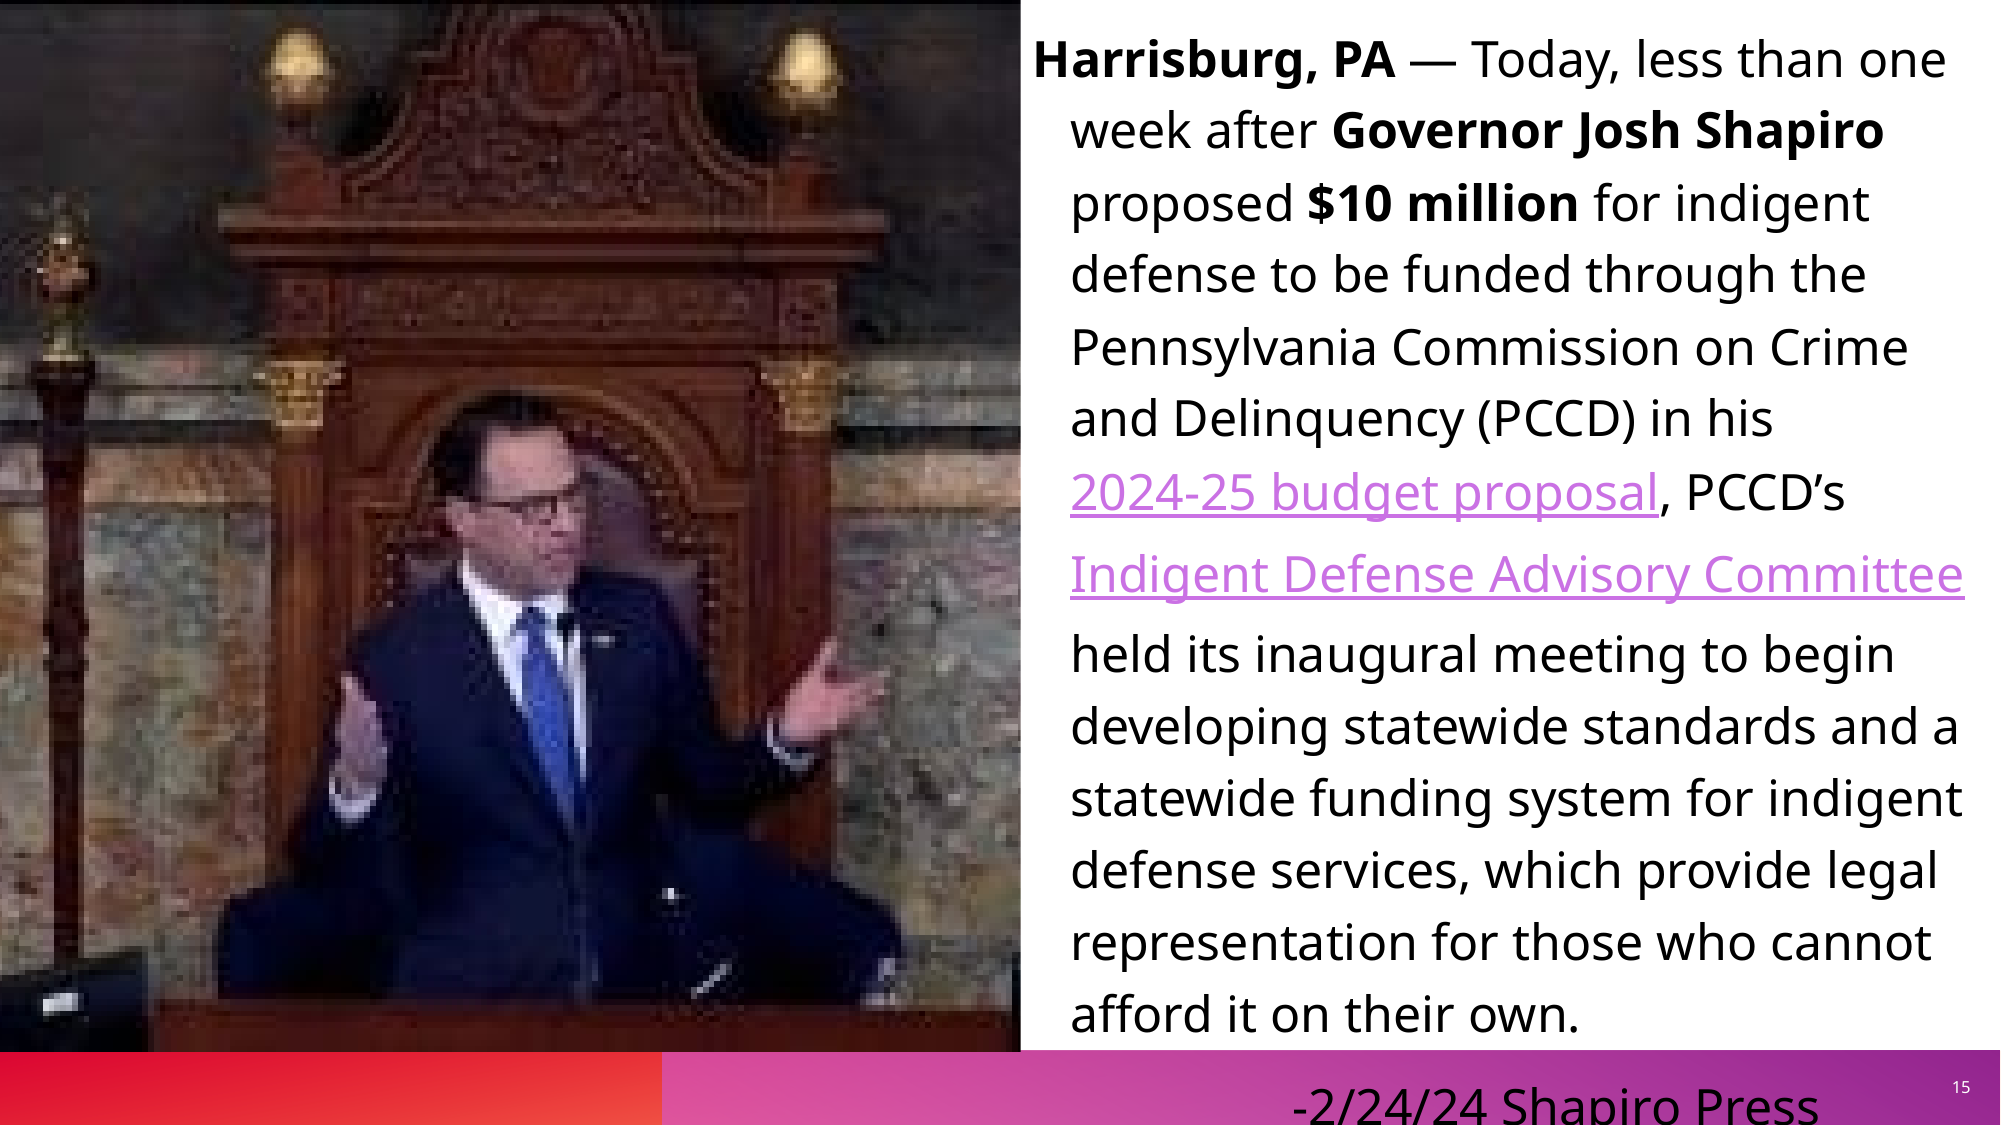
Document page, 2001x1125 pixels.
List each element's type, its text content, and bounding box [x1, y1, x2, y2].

picture [0, 0, 1021, 1052]
list Harrisburg, PA — Today, less than one week after Governor Josh Shapiro proposed $10 million for indigent defense to be funded through the Pennsylvania Commission on Crime and Delinquency (PCCD) in his 2024-25 budget proposal, PCCD’s Indigent Defense Advisory Committee held its inaugural meeting to begin developing statewide standards and a statewide funding system for indigent defense services, which provide legal representation for those who cannot afford it on their own. -2/24/24 Shapiro Press Release [1032, 0, 2000, 974]
slide_number 15 [1913, 1051, 1986, 1125]
